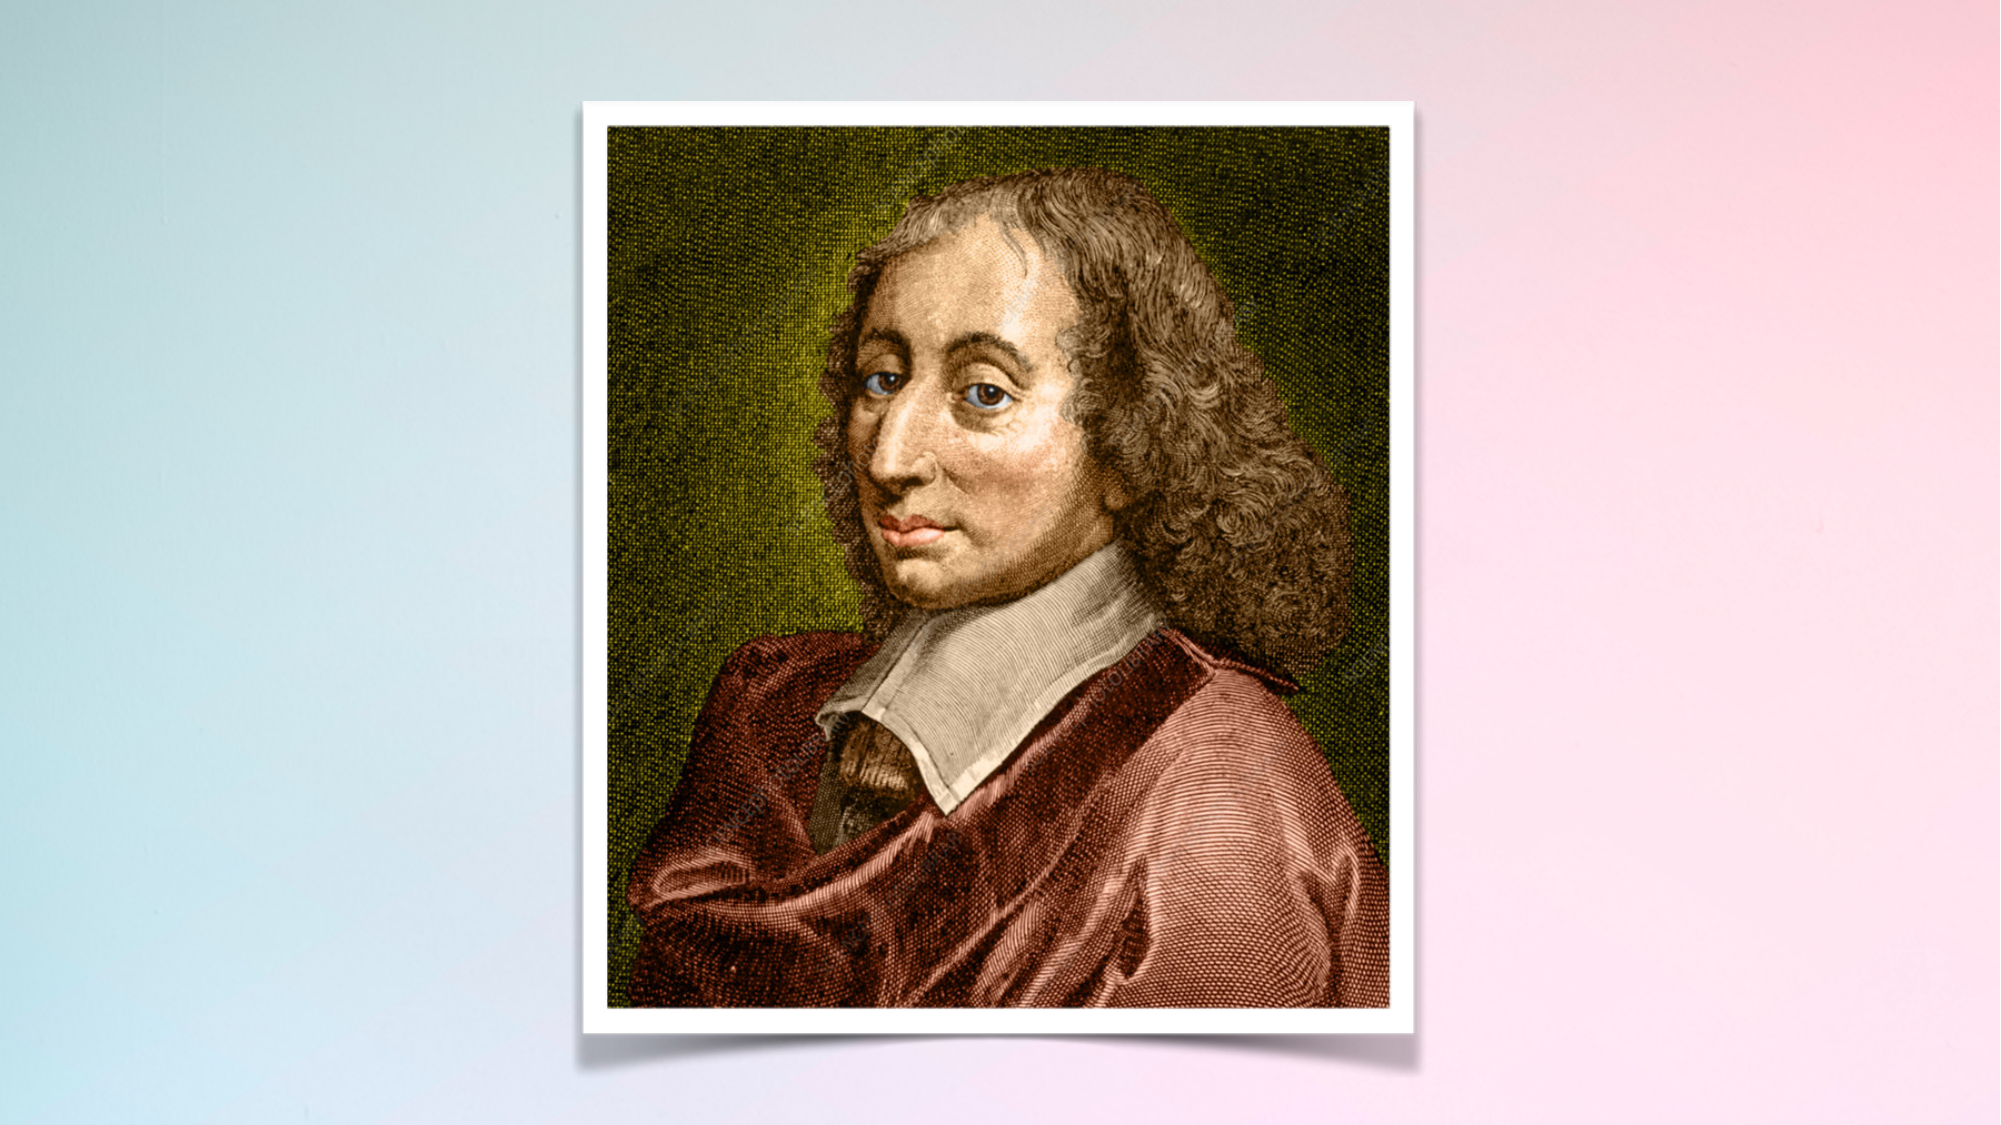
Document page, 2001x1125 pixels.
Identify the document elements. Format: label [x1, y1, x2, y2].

text_box [571, 101, 1429, 1083]
picture [0, 0, 2000, 1125]
